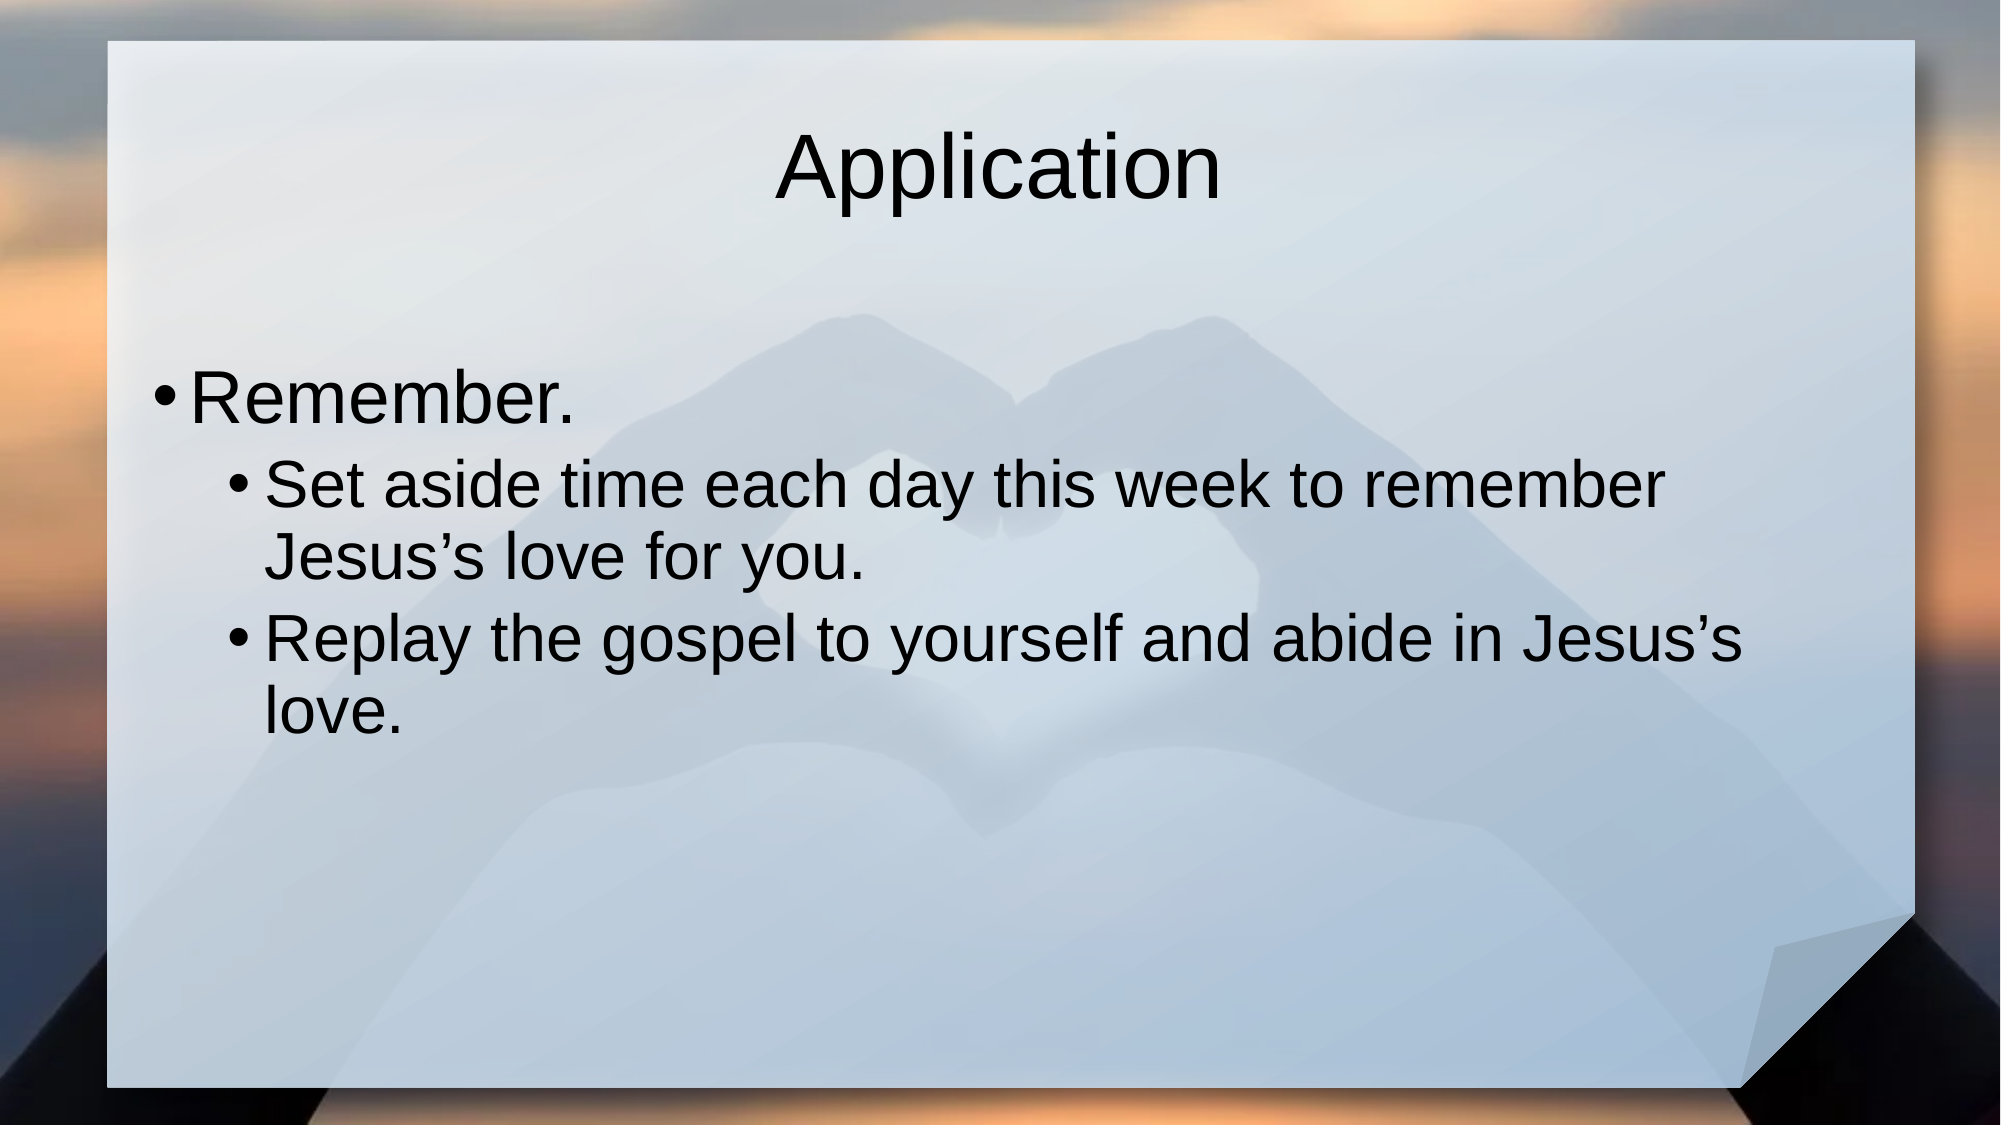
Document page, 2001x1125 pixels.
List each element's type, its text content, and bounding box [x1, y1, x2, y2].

title Application [137, 59, 1863, 278]
picture [0, 0, 2001, 1125]
list Remember. Set aside time each day this week to remember Jesus’s love for you. Replay the gospel to yourself and abide in Jesus’s love. [137, 351, 1863, 1014]
